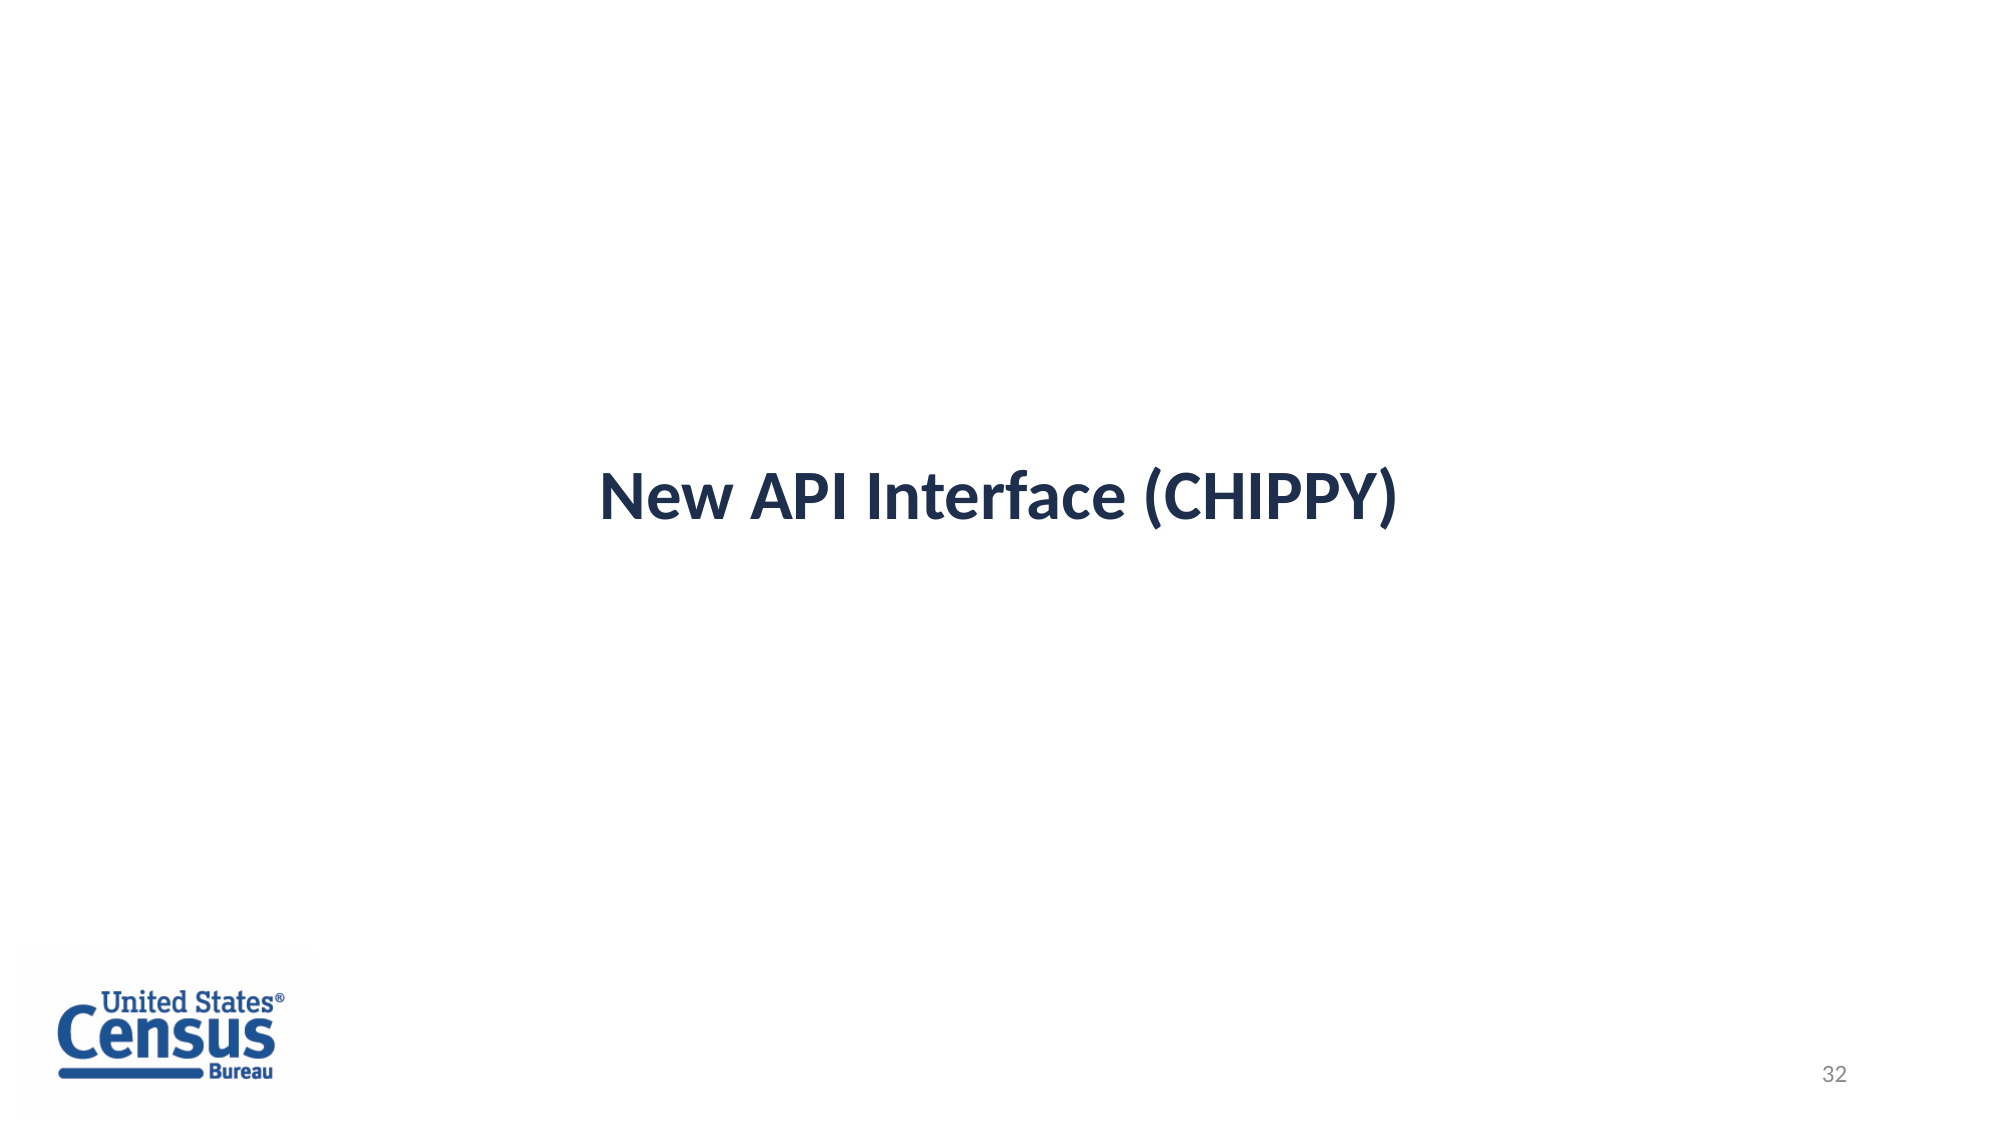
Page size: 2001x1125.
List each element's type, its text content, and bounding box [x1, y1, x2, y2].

picture [18, 950, 316, 1120]
slide_number 32 [1412, 1042, 1863, 1103]
title New API Interface (CHIPPY) [83, 435, 1917, 548]
